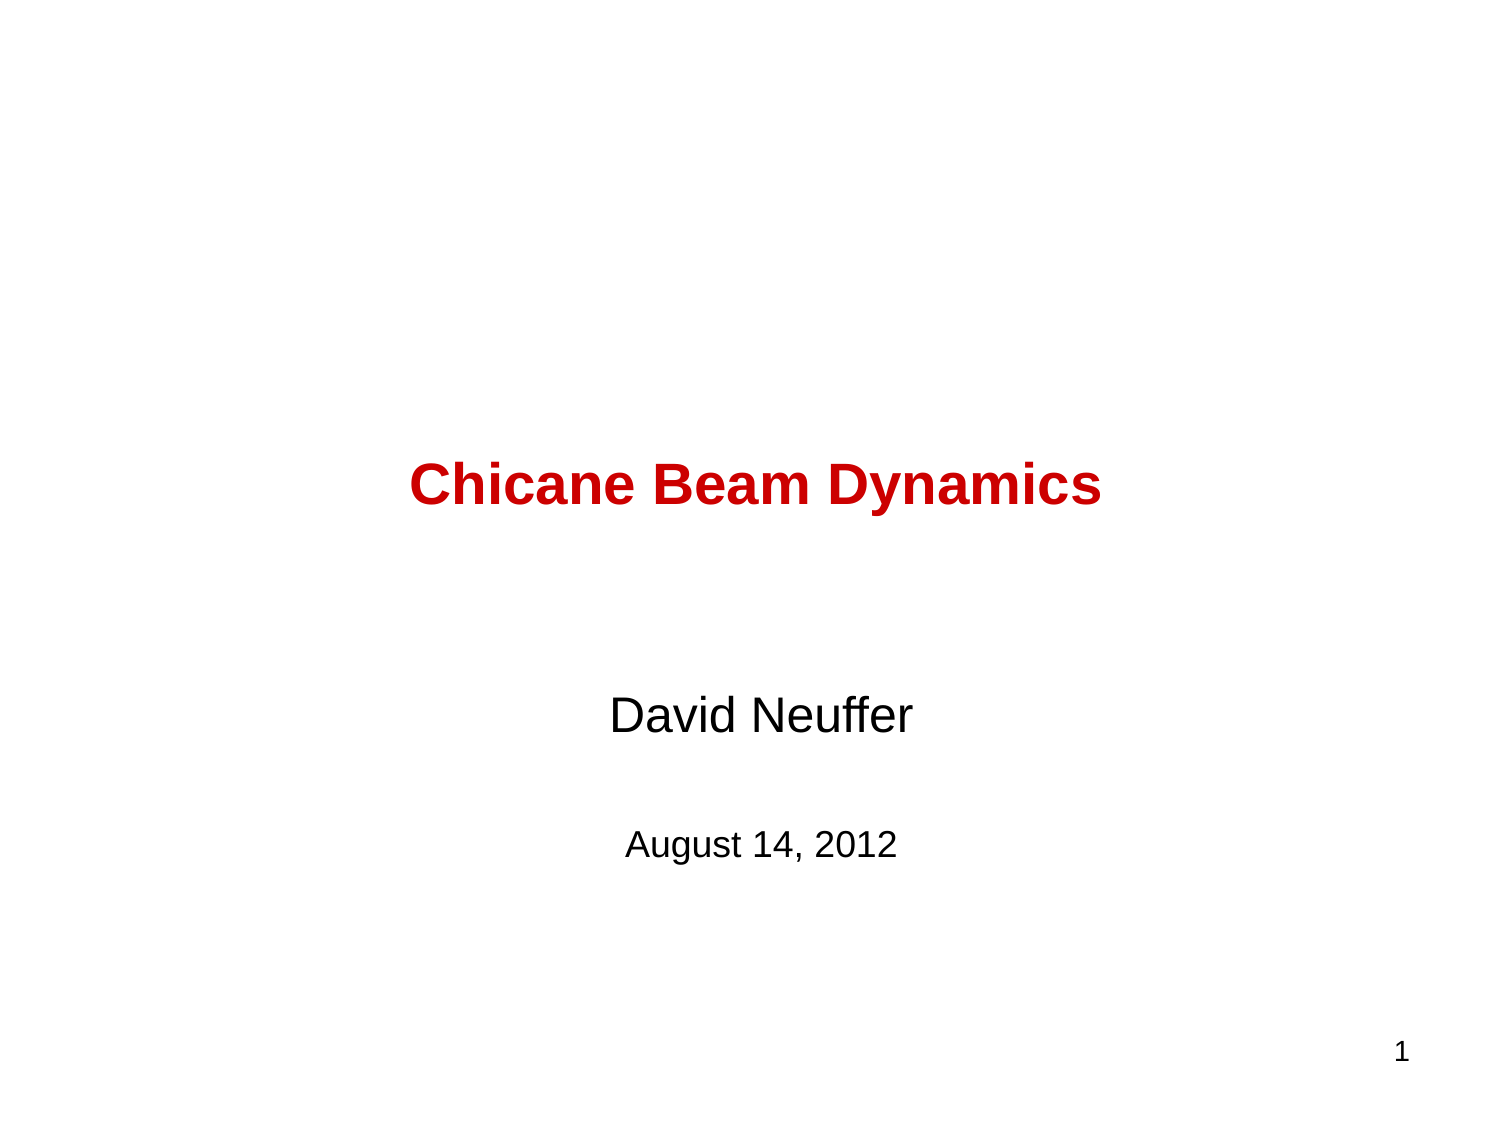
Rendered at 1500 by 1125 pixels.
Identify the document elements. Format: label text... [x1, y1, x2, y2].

title Chicane Beam Dynamics [107, 325, 1405, 568]
slide_number 1 [1074, 1024, 1426, 1103]
subtitle David Neuffer August 14, 2012 [236, 675, 1287, 963]
